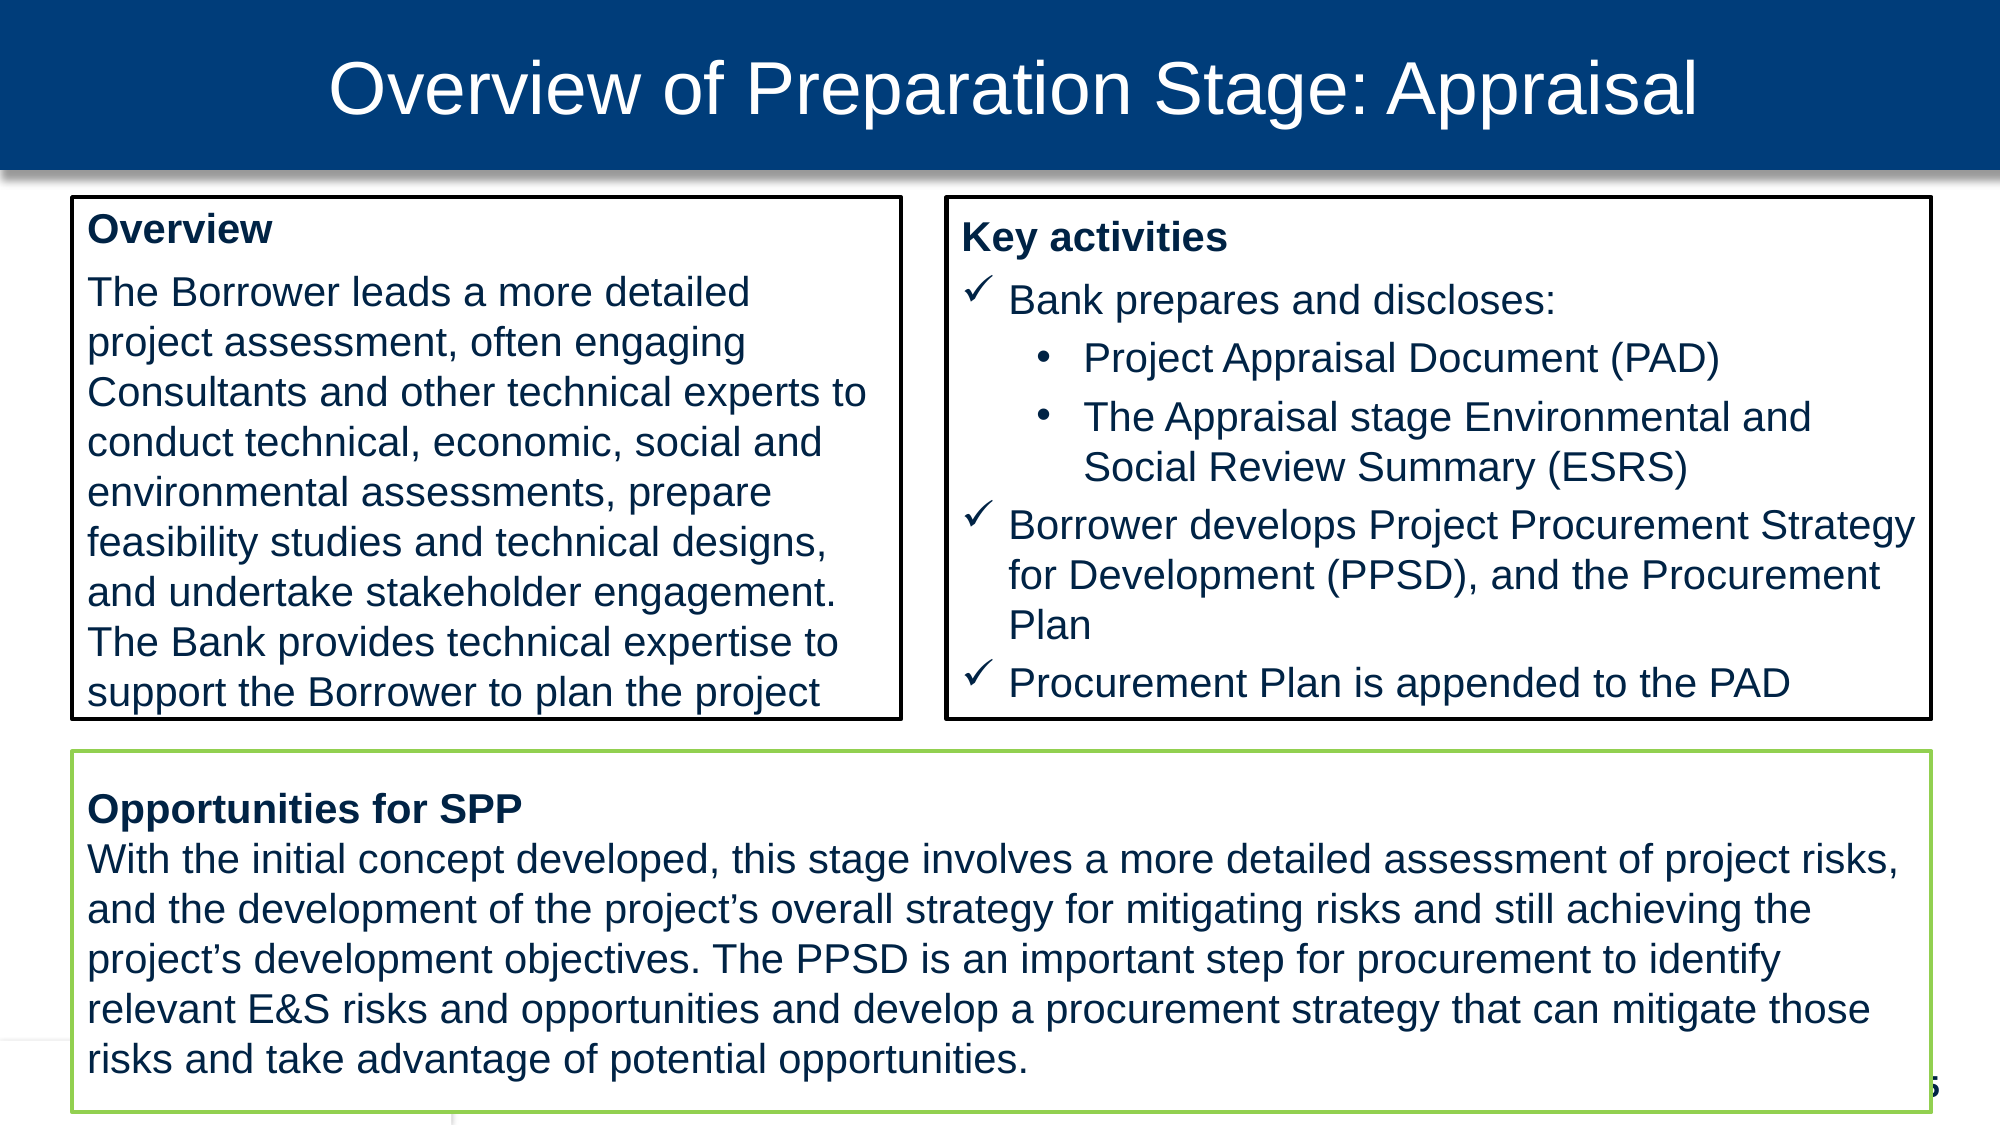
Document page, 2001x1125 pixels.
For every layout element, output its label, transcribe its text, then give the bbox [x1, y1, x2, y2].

text_box Key activities Bank prepares and discloses: Project Appraisal Document (PAD) The Appraisal stage Environmental and Social Review Summary (ESRS) Borrower develops Project Procurement Strategy for Development (PPSD), and the Procurement Plan Procurement Plan is appended to the PAD [944, 195, 1933, 721]
text_box Opportunities for SPP With the initial concept developed, this stage involves a more detailed assessment of project risks, and the development of the project’s overall strategy for mitigating risks and still achieving the project’s development objectives. The PPSD is an important step for procurement to identify relevant E&S risks and opportunities and develop a procurement strategy that can mitigate those risks and take advantage of potential opportunities. [70, 749, 1933, 1114]
text_box Overview of Preparation Stage: Appraisal [0, 0, 2000, 170]
text_box Overview The Borrower leads a more detailed project assessment, often engaging Consultants and other technical experts to conduct technical, economic, social and environmental assessments, prepare feasibility studies and technical designs, and undertake stakeholder engagement. The Bank provides technical expertise to support the Borrower to plan the project [70, 195, 903, 721]
slide_number 65 [1933, 1063, 1974, 1109]
